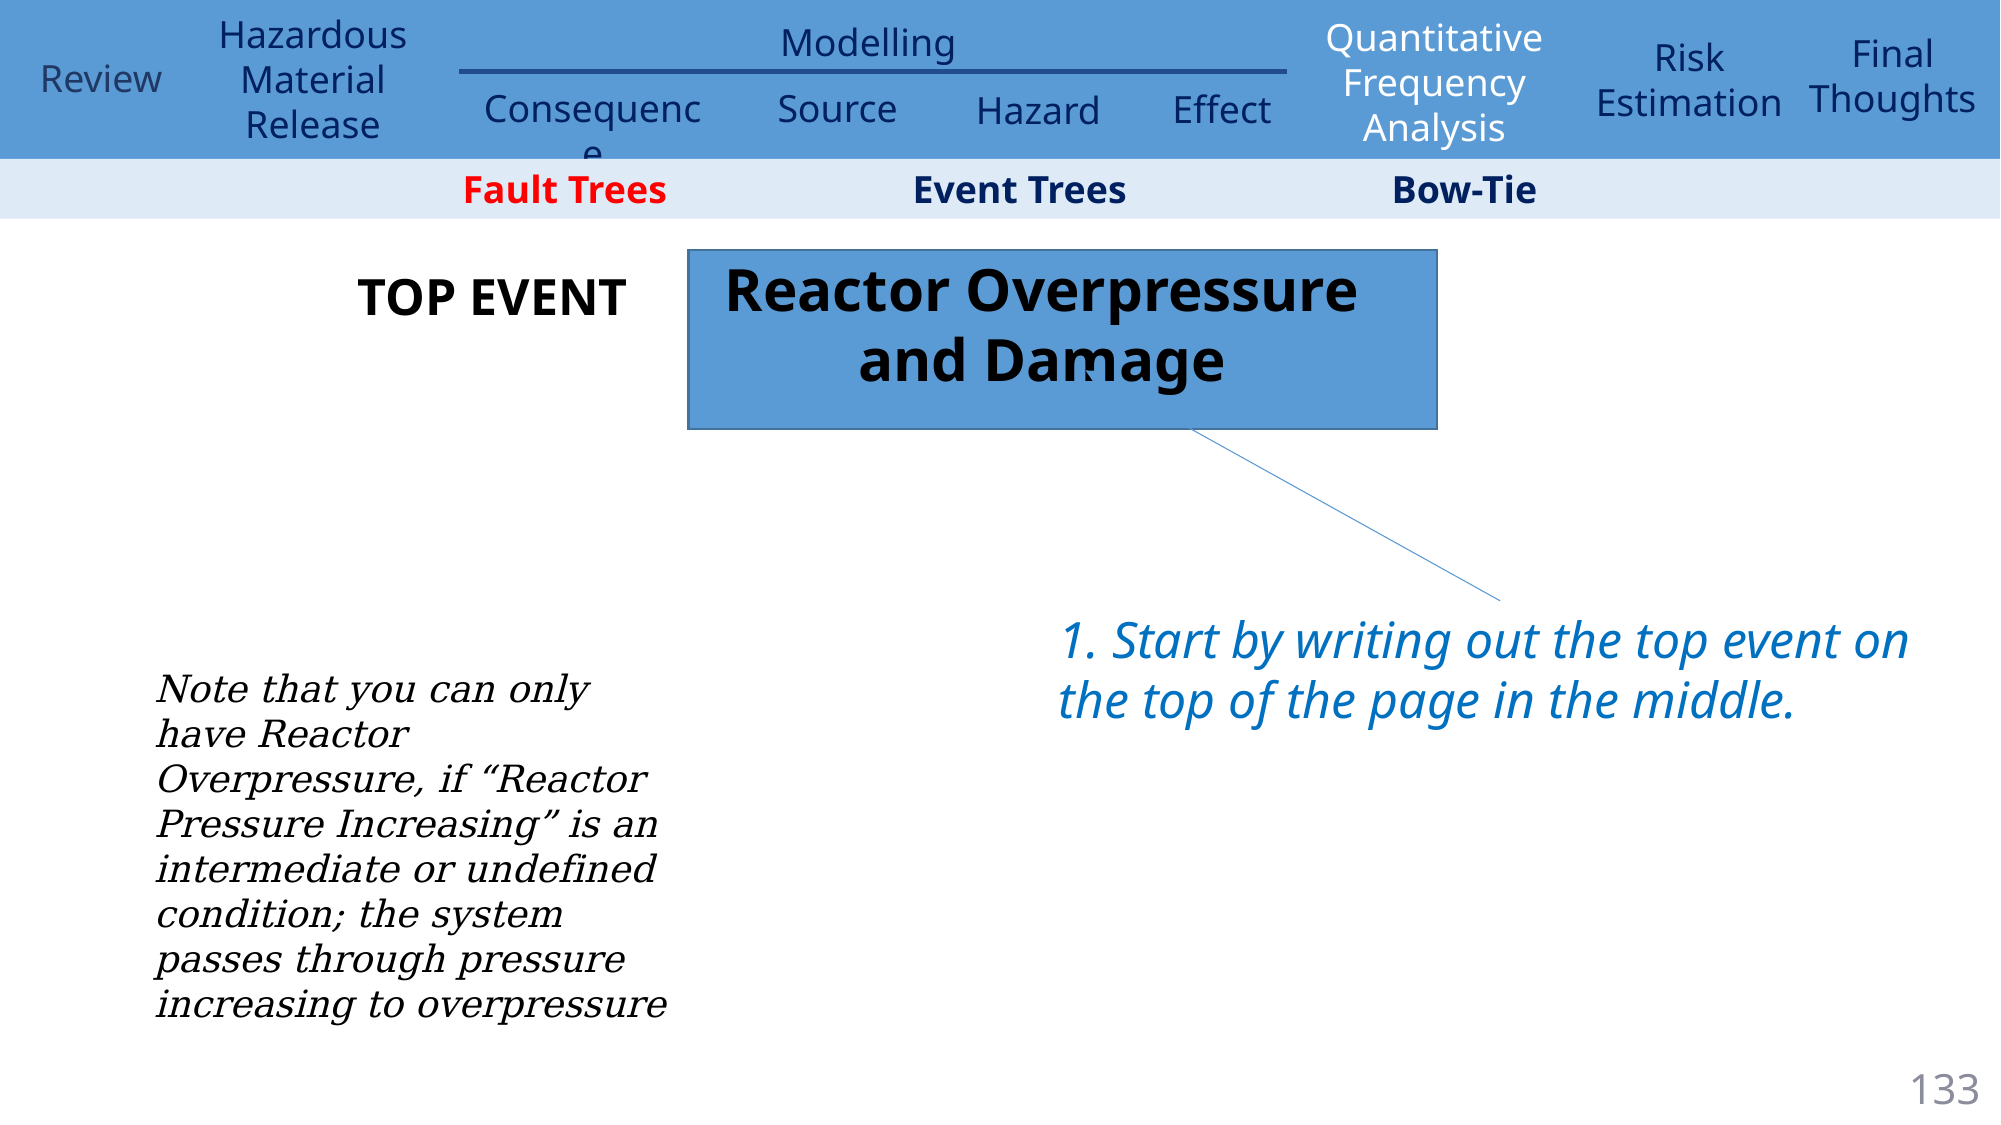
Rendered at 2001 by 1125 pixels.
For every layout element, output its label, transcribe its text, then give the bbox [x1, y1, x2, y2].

slide_number 133 [1529, 1061, 1996, 1122]
text_box Note that you can only have Reactor Overpressure, if “Reactor Pressure Increasing” is an intermediate or undefined condition; the system passes through pressure increasing to overpressure [154, 664, 680, 1025]
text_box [1085, 370, 1501, 601]
text_box Fault Trees Event Trees Bow-Tie [0, 158, 2000, 219]
text_box Reactor Overpressure and Damage [665, 246, 1419, 401]
text_box [1419, 249, 1438, 370]
text_box 1. Start by writing out the top event on the top of the page in the middle. [1044, 600, 1957, 736]
text_box TOP EVENT [342, 257, 643, 333]
text_box [687, 401, 1085, 430]
